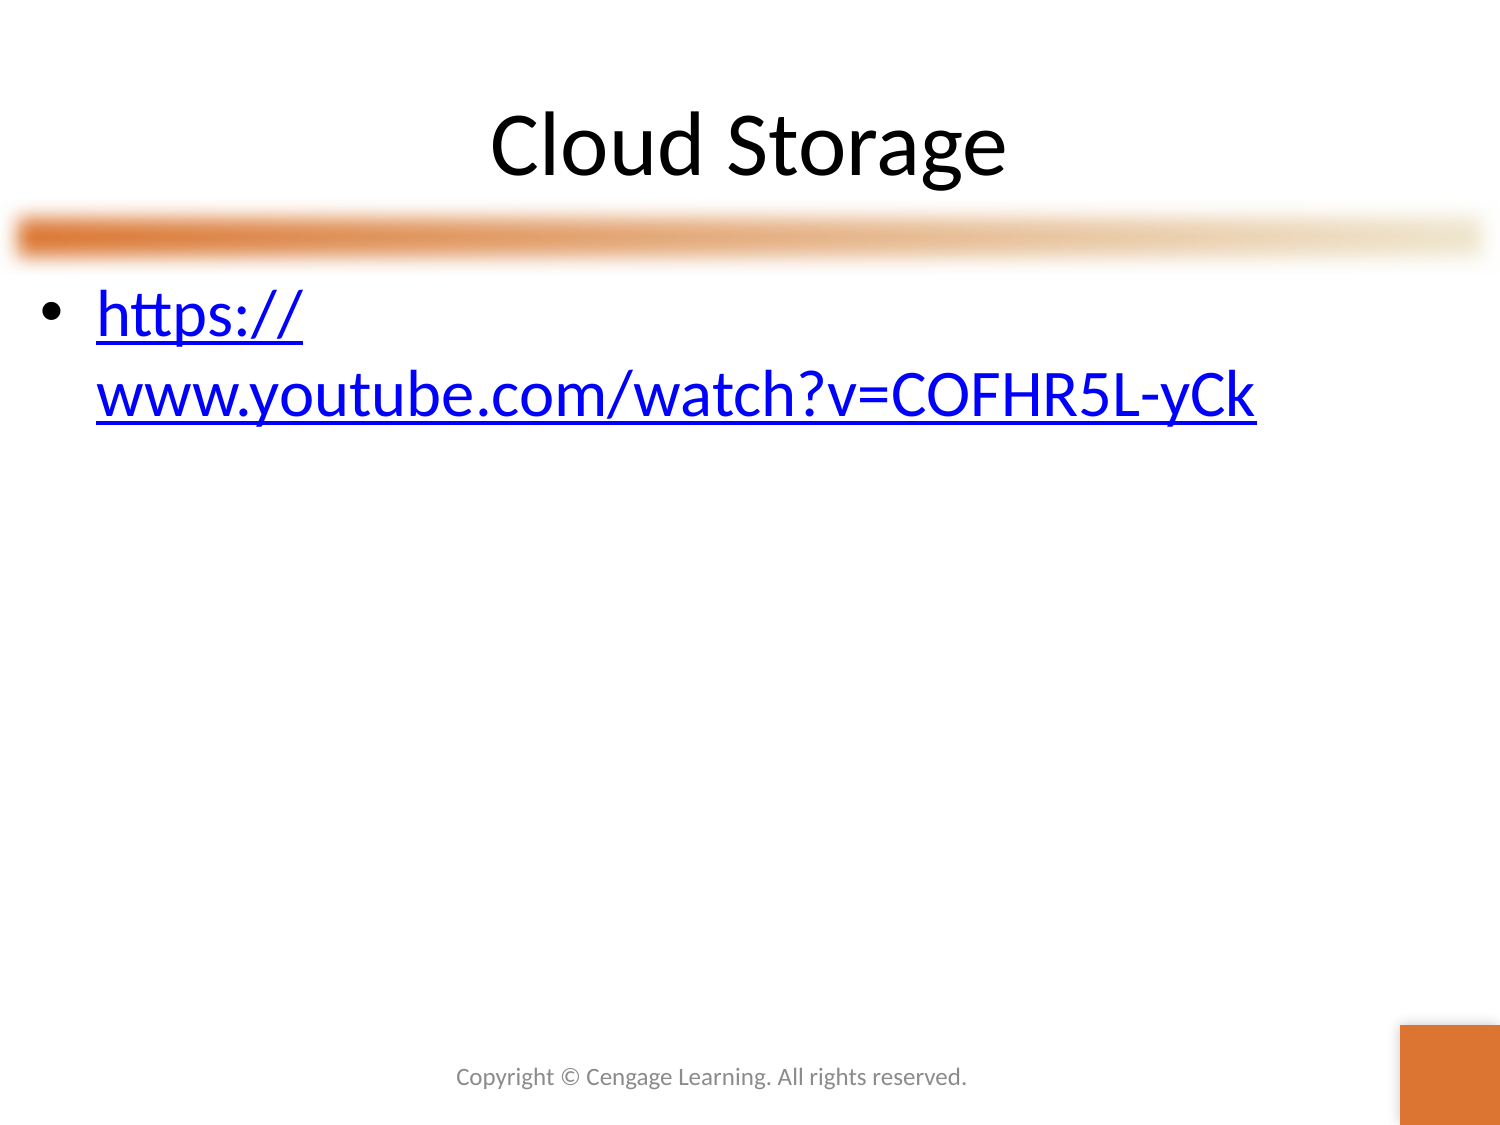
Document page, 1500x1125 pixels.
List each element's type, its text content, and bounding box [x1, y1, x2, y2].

footer Copyright © Cengage Learning. All rights reserved. [324, 1045, 1100, 1105]
title Cloud Storage [75, 45, 1425, 233]
list https://www.youtube.com/watch?v=COFHR5L-yCk [24, 262, 1475, 1025]
